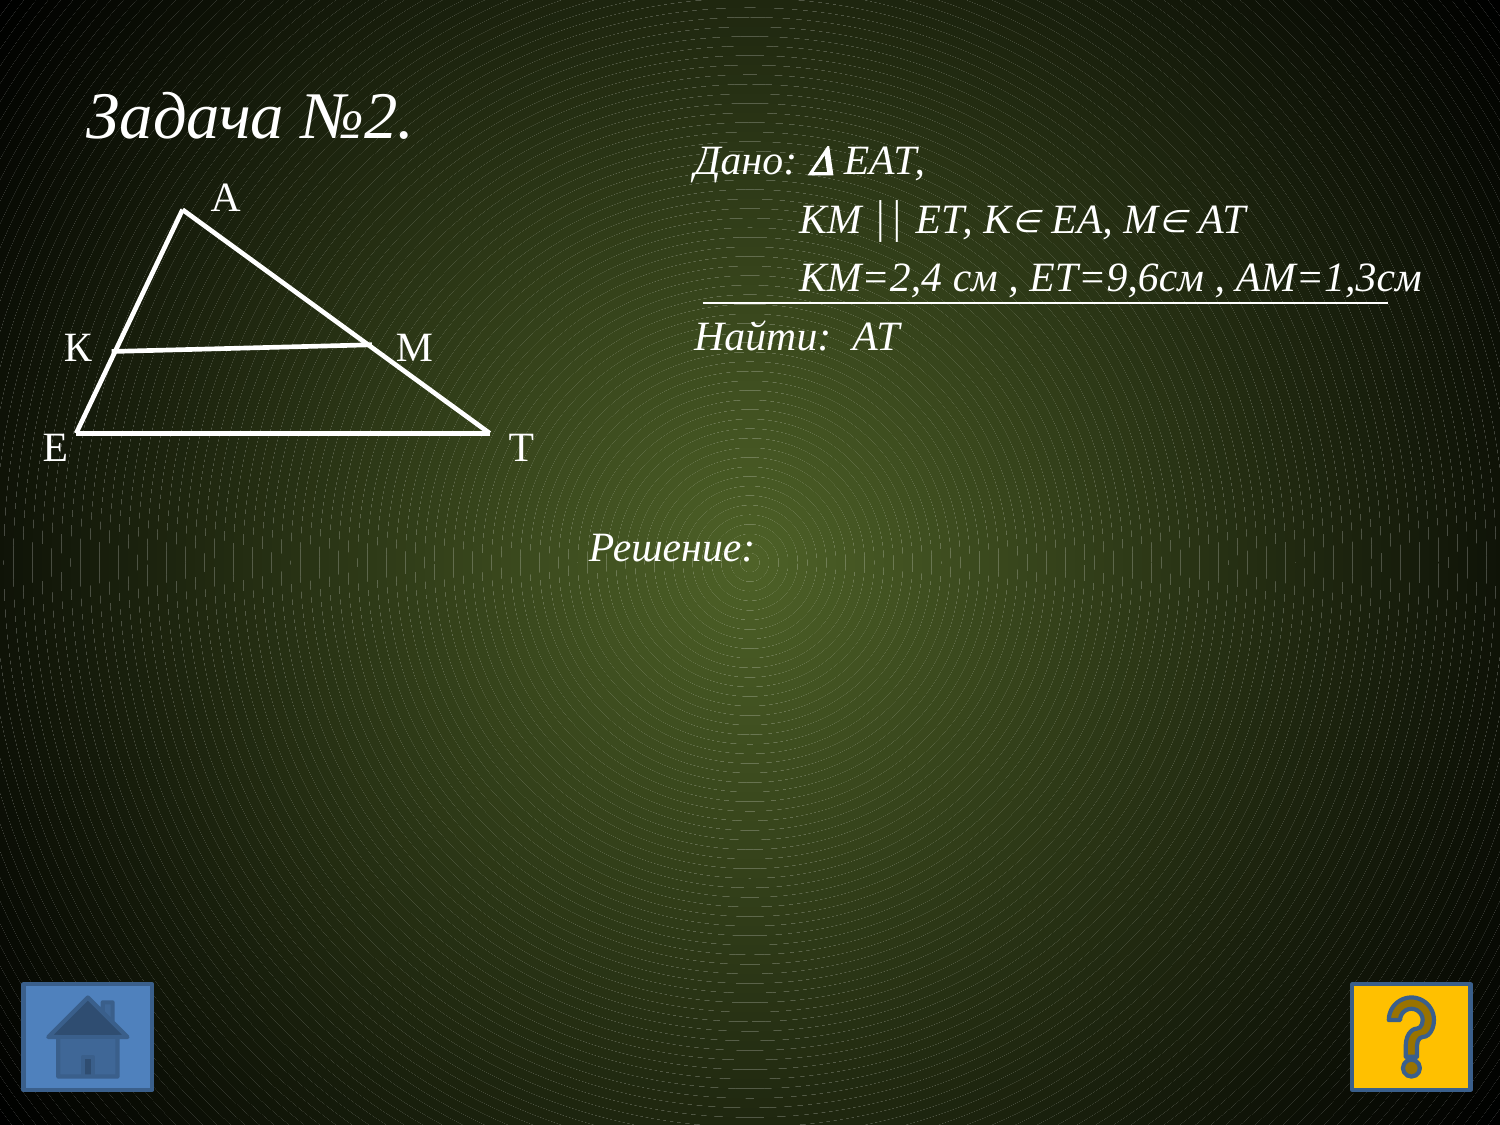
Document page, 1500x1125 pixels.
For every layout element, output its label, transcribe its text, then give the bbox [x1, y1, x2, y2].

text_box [111, 344, 373, 352]
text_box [182, 209, 490, 434]
list Дано:  ЕАТ, КМ  ЕТ, К ЕА, М АТ КМ=2,4 см , ЕТ=9,6см , АМ=1,3см Найти: АТ [679, 125, 1483, 429]
text_box А К М Е Т Решение: [27, 162, 785, 578]
text_box [1350, 982, 1473, 1092]
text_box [75, 209, 181, 432]
text_box [21, 982, 154, 1092]
title Задача №2. [71, 30, 452, 162]
